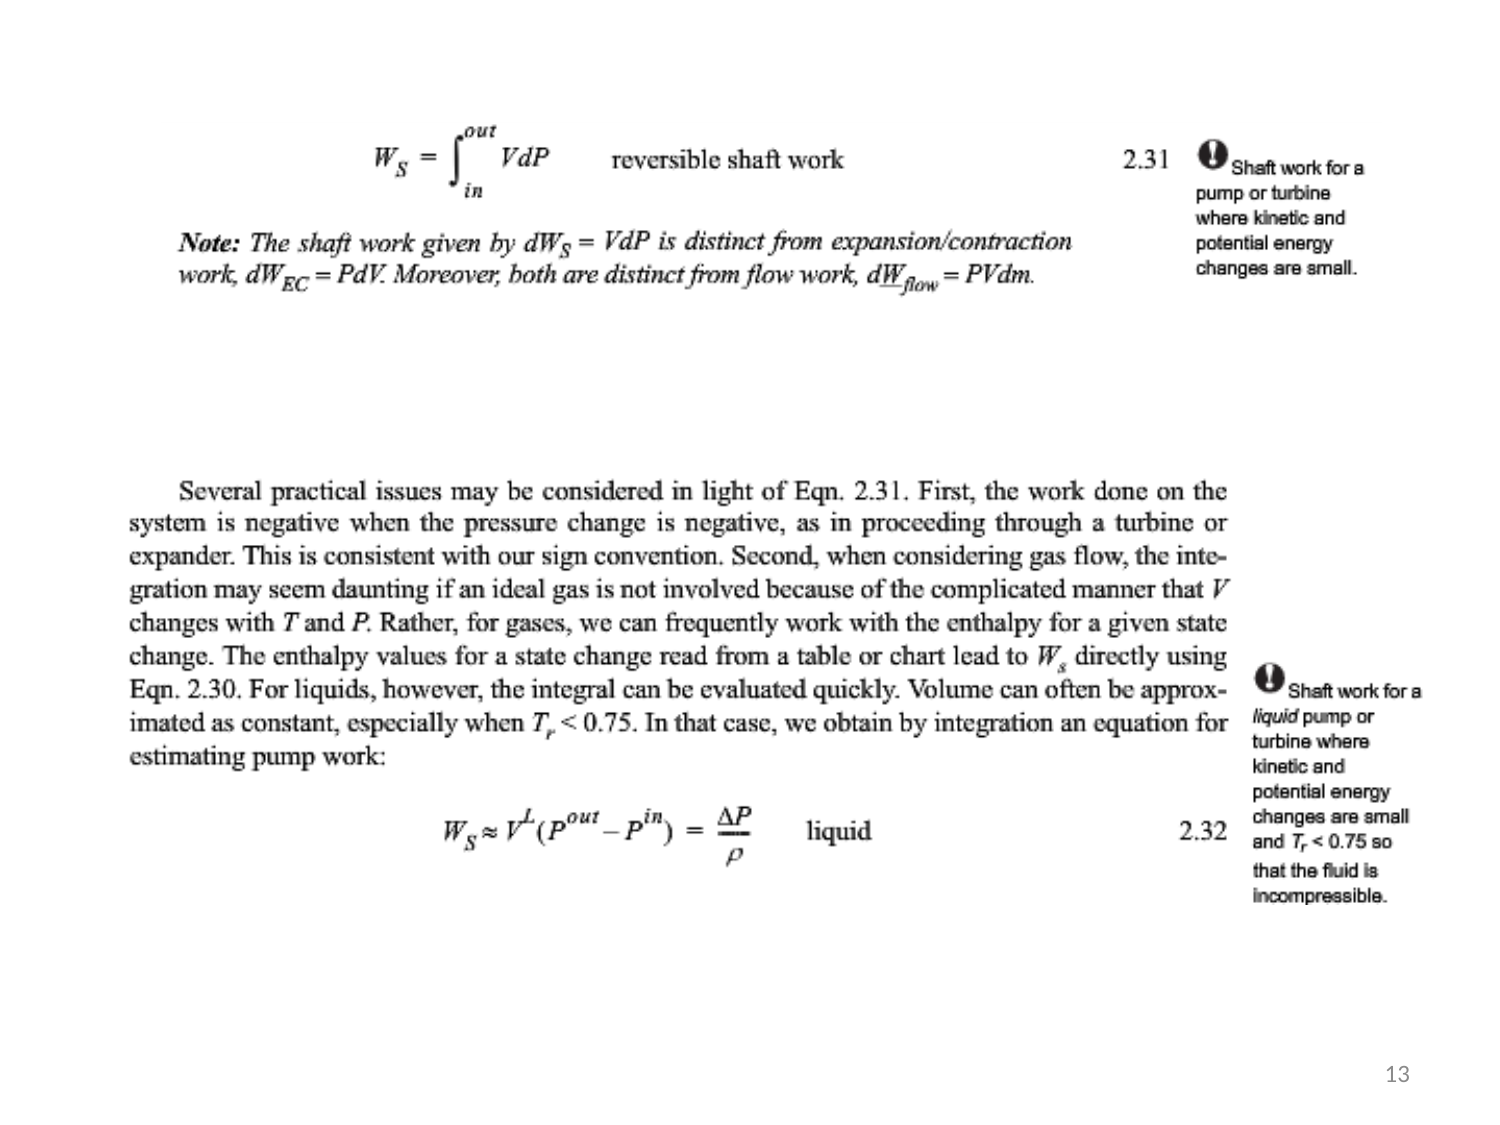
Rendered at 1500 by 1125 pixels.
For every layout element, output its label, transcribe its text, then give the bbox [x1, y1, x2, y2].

picture [116, 471, 1426, 905]
slide_number 13 [1074, 1042, 1425, 1103]
picture [161, 121, 1382, 300]
